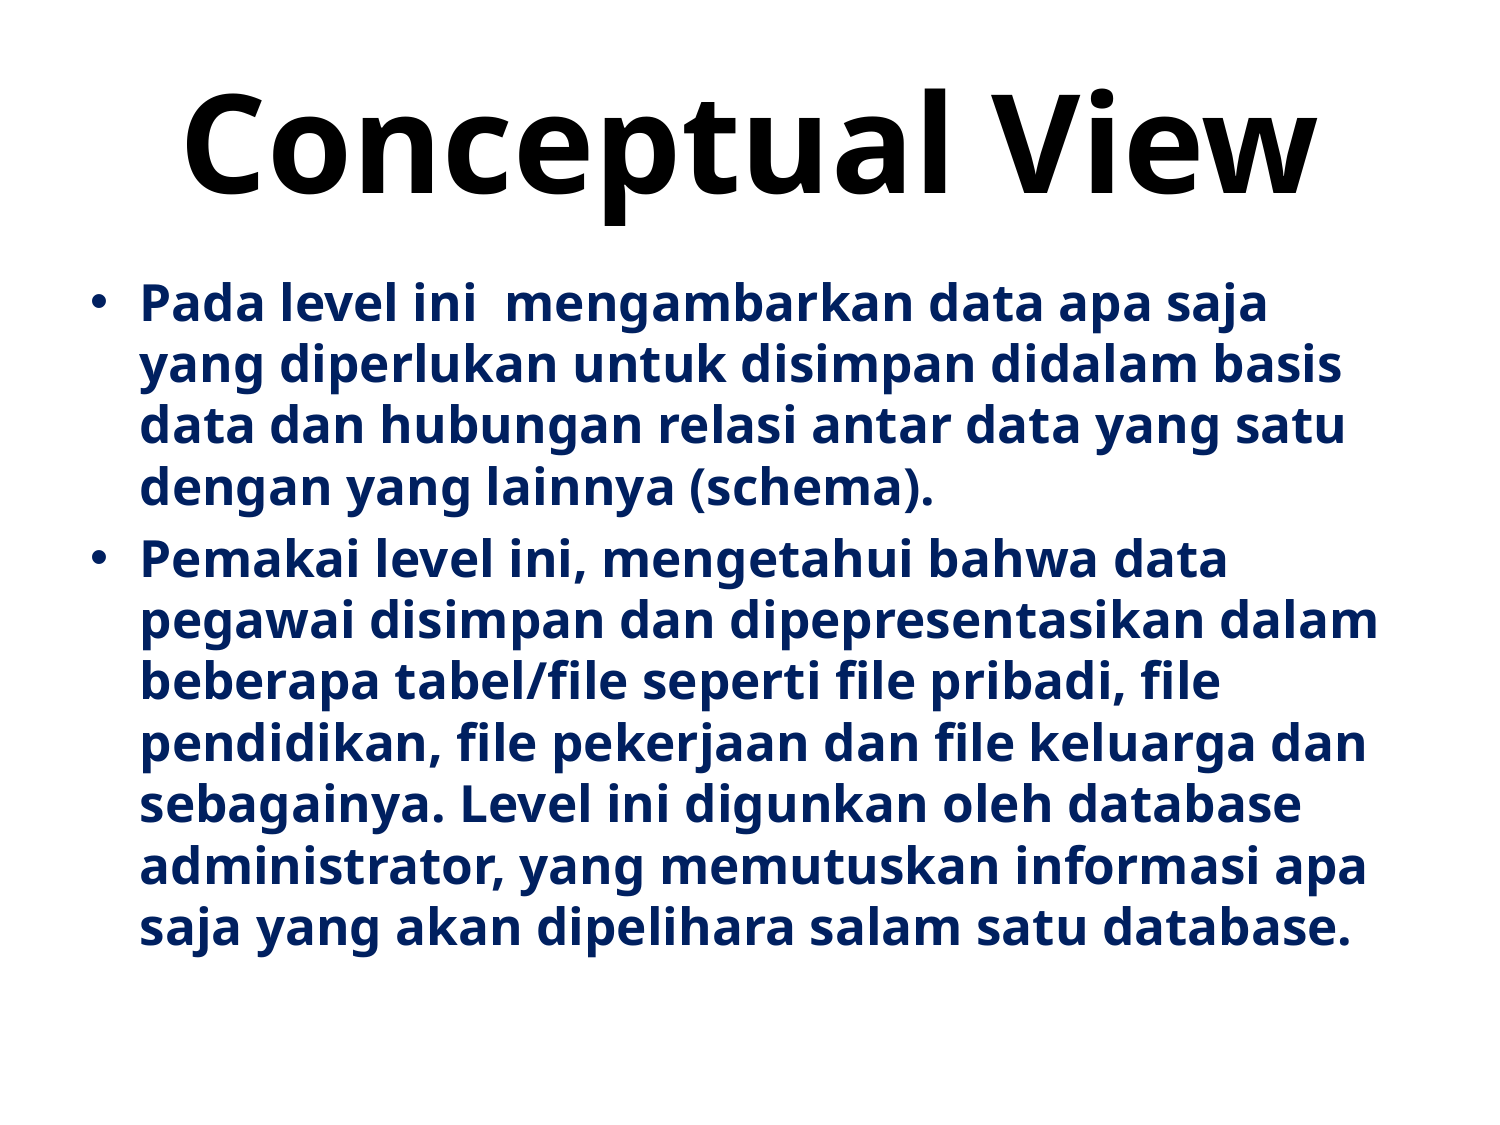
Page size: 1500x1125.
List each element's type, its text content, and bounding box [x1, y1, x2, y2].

title Conceptual View [75, 45, 1425, 233]
list Pada level ini mengambarkan data apa saja yang diperlukan untuk disimpan didalam basis data dan hubungan relasi antar data yang satu dengan yang lainnya (schema). Pemakai level ini, mengetahui bahwa data pegawai disimpan dan dipepresentasikan dalam beberapa tabel/file seperti file pribadi, file pendidikan, file pekerjaan dan file keluarga dan sebagainya. Level ini digunkan oleh database administrator, yang memutuskan informasi apa saja yang akan dipelihara salam satu database. [75, 262, 1425, 1005]
